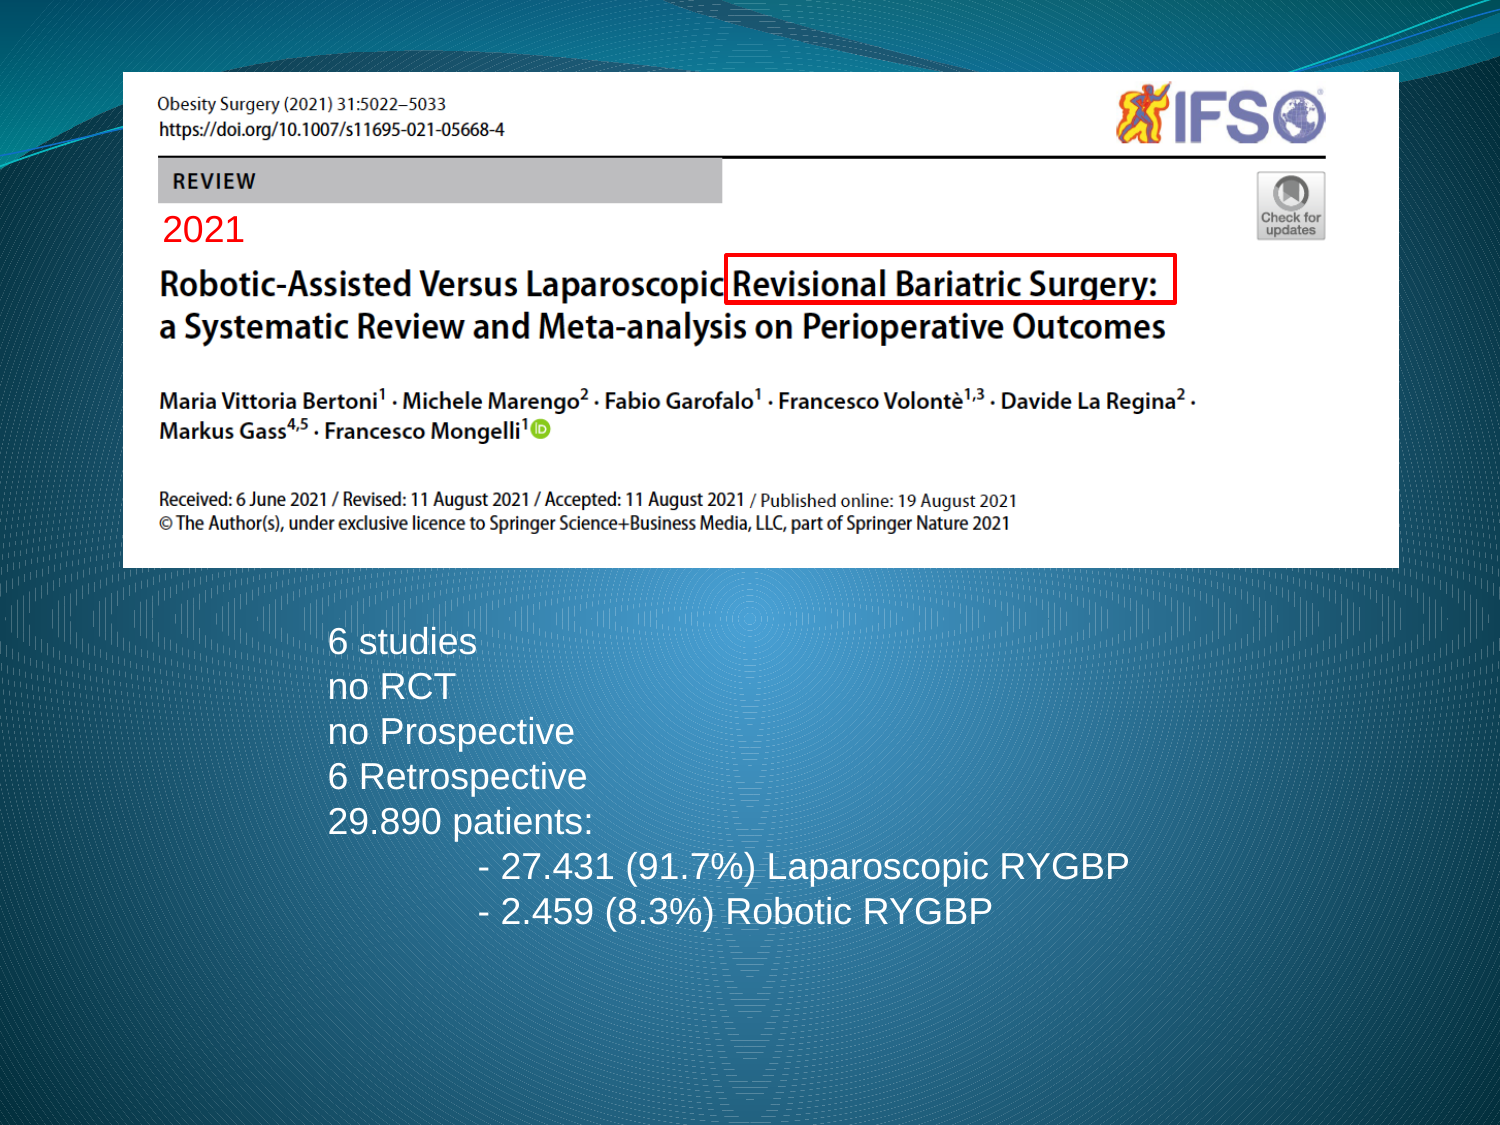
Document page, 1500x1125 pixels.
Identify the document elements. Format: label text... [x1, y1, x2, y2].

picture [123, 72, 1400, 568]
text_box 6 studies no RCT no Prospective 6 Retrospective 29.890 patients: - 27.431 (91.7%) Laparoscopic RYGBP - 2.459 (8.3%) Robotic RYGBP [312, 609, 1187, 985]
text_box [147, 197, 1176, 303]
